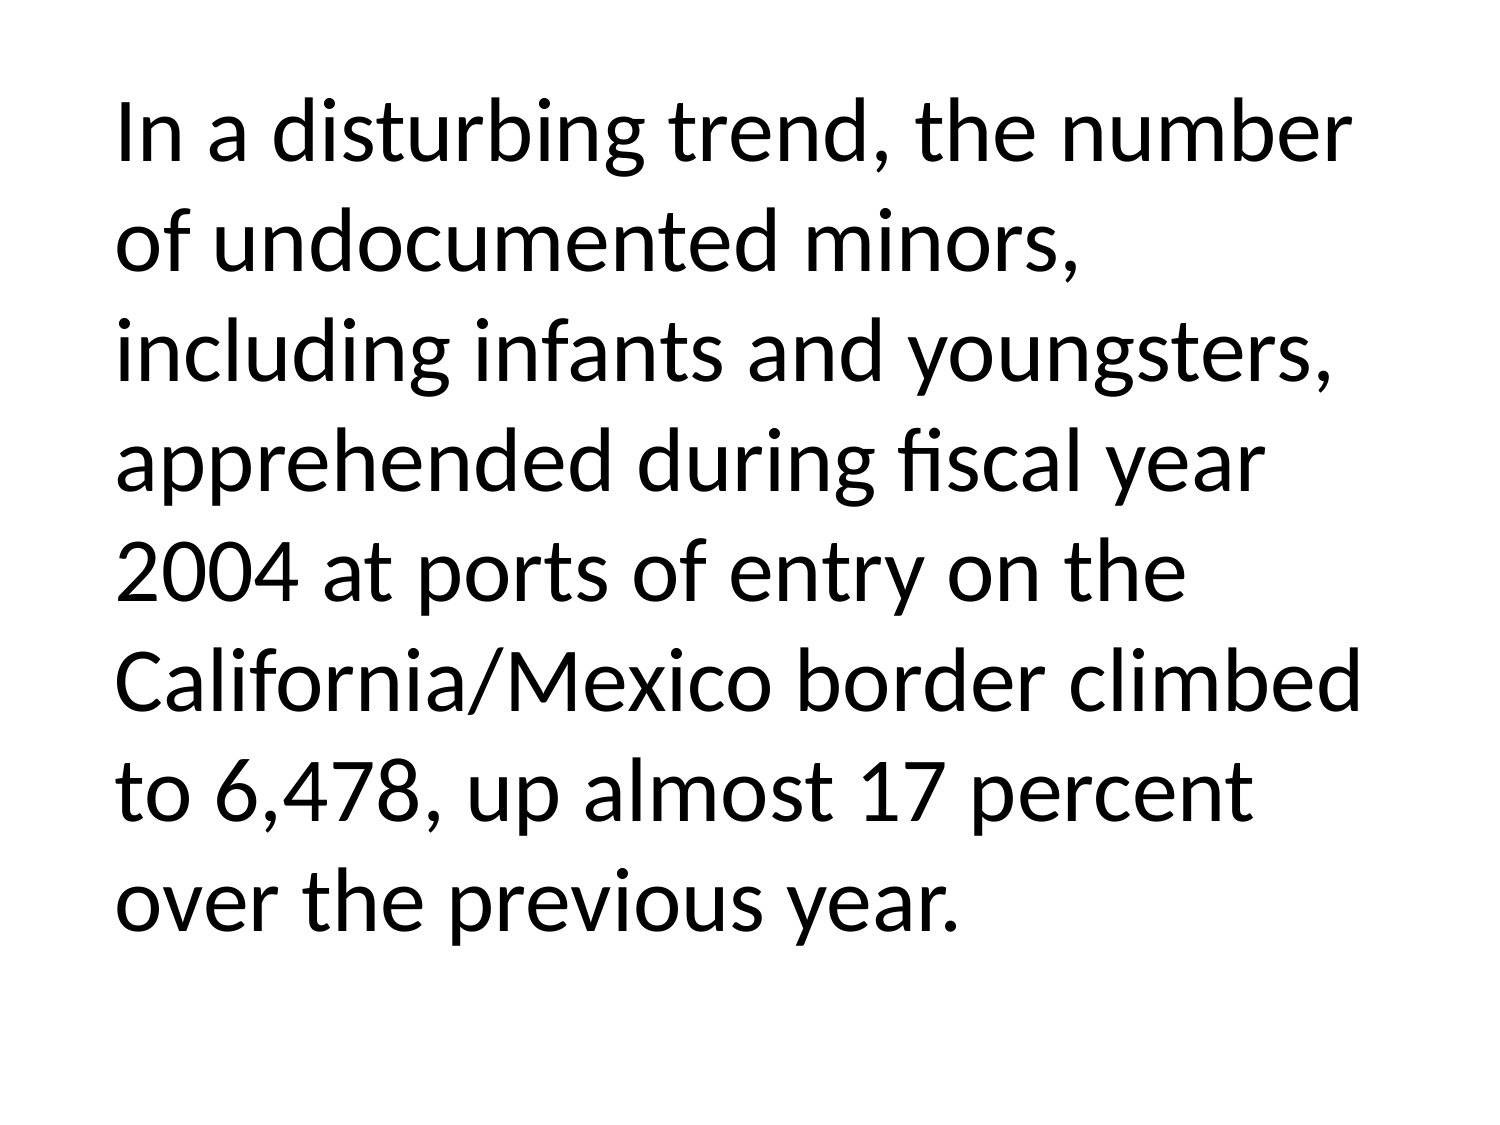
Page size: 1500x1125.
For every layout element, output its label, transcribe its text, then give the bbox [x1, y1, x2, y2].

text_box In a disturbing trend, the number of undocumented minors, including infants and youngsters, apprehended during fiscal year 2004 at ports of entry on the California/Mexico border climbed to 6,478, up almost 17 percent over the previous year. [99, 62, 1413, 957]
